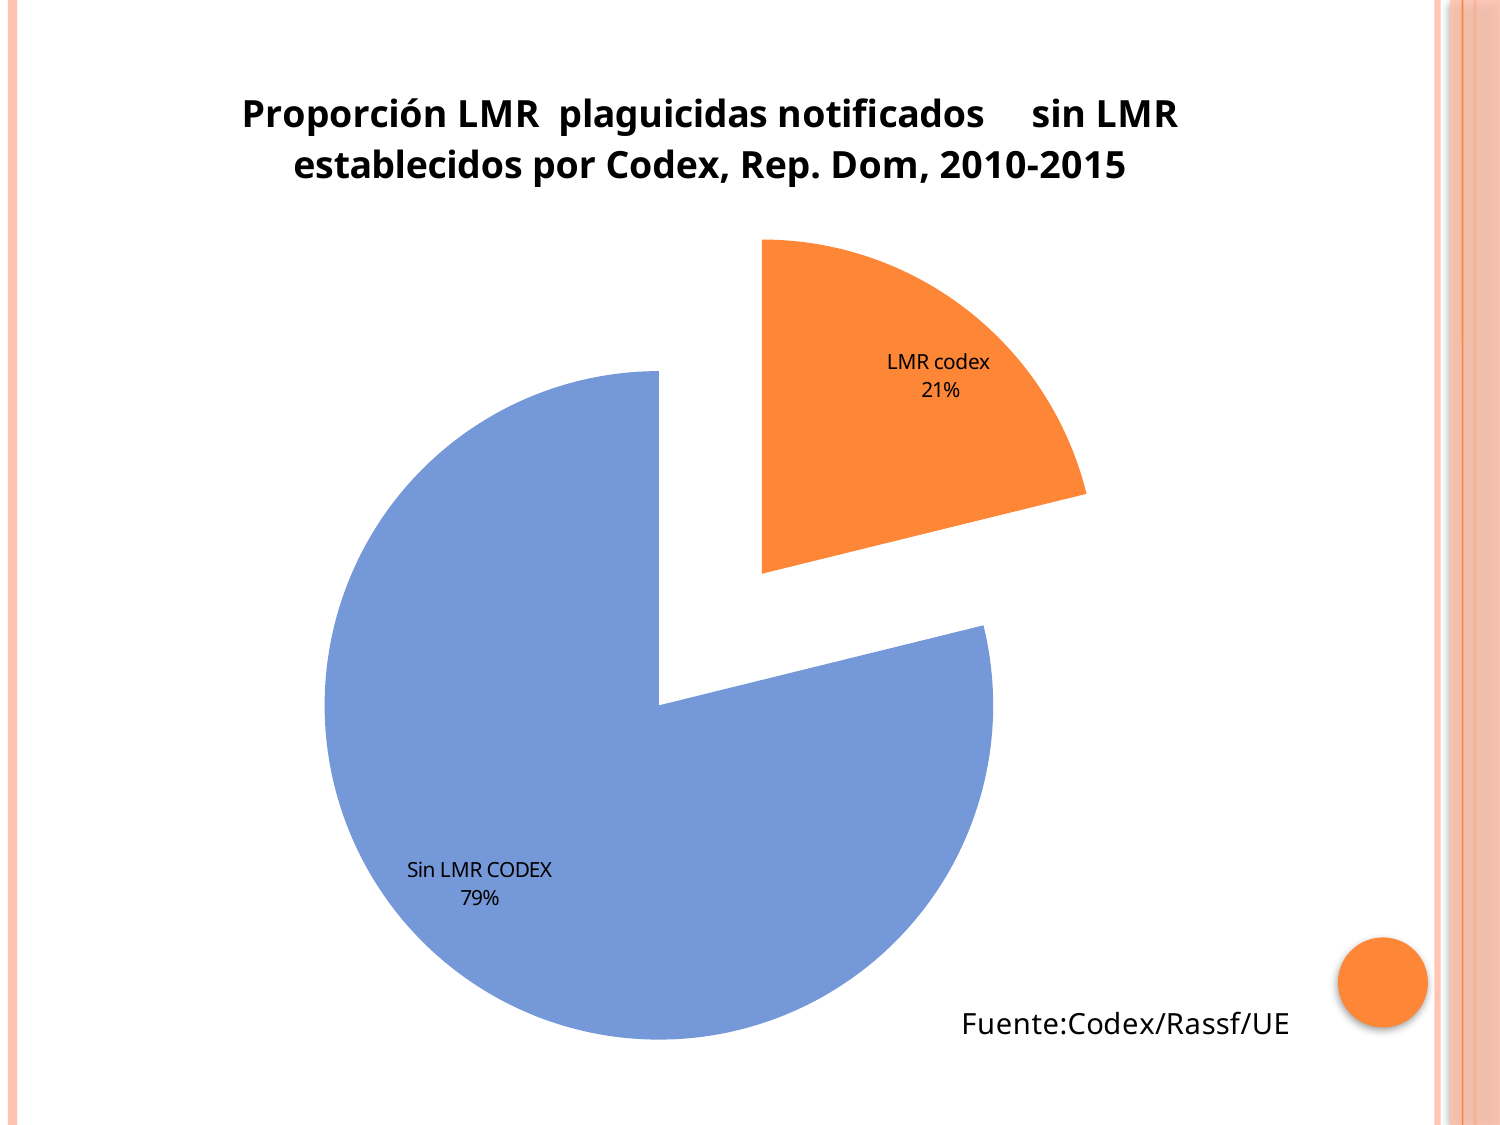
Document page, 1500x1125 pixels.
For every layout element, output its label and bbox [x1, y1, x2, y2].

chart [0, 46, 1422, 1079]
